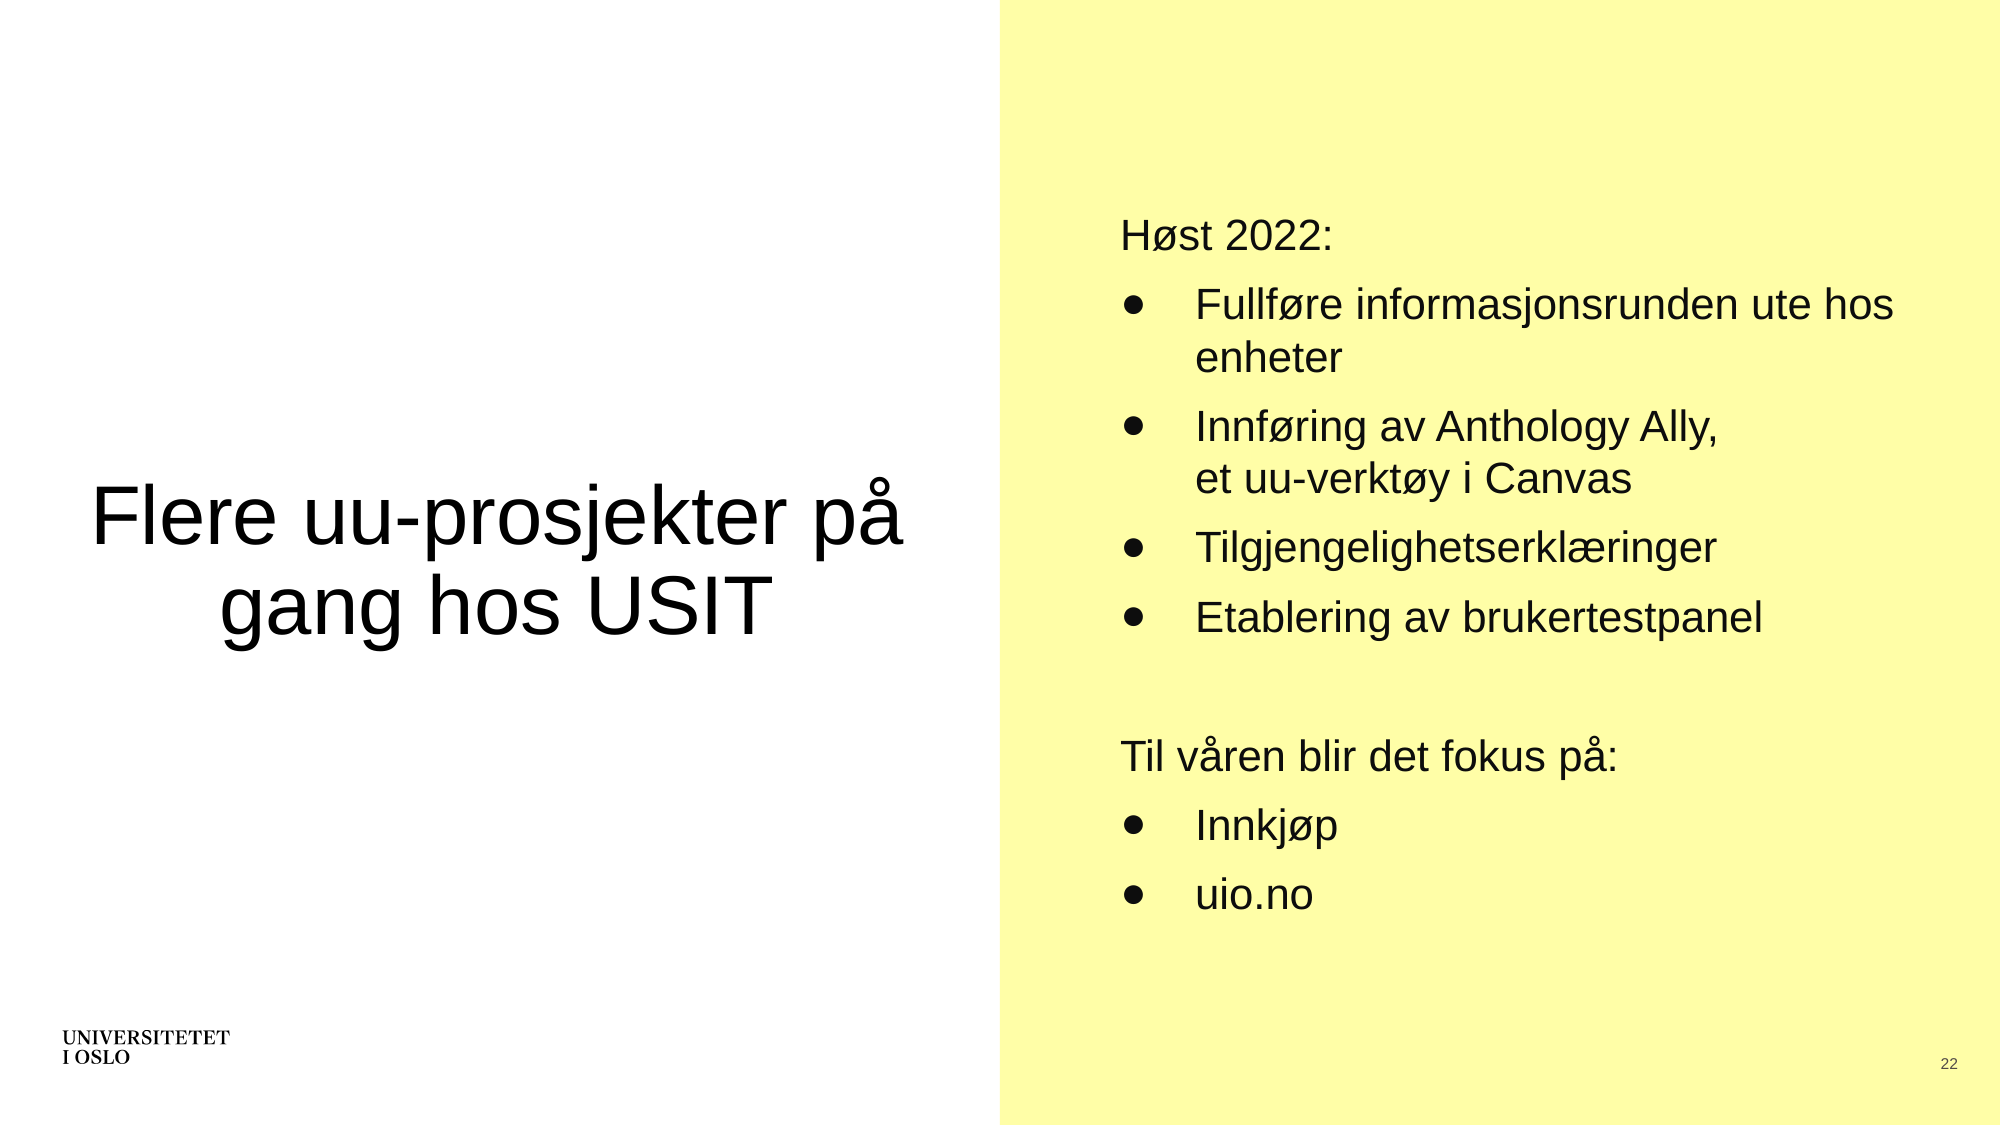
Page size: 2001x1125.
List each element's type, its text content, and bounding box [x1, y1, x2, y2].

title Flere uu-prosjekter på gang hos USIT [57, 456, 937, 669]
list Høst 2022: Fullføre informasjonsrunden ute hos enheter Innføring av Anthology Ally, et uu-verktøy i Canvas Tilgjengelighetserklæringer Etablering av brukertestpanel Til våren blir det fokus på: Innkjøp uio.no [1080, 158, 1920, 967]
picture [62, 1030, 230, 1064]
slide_number 22 [1853, 1019, 1974, 1106]
